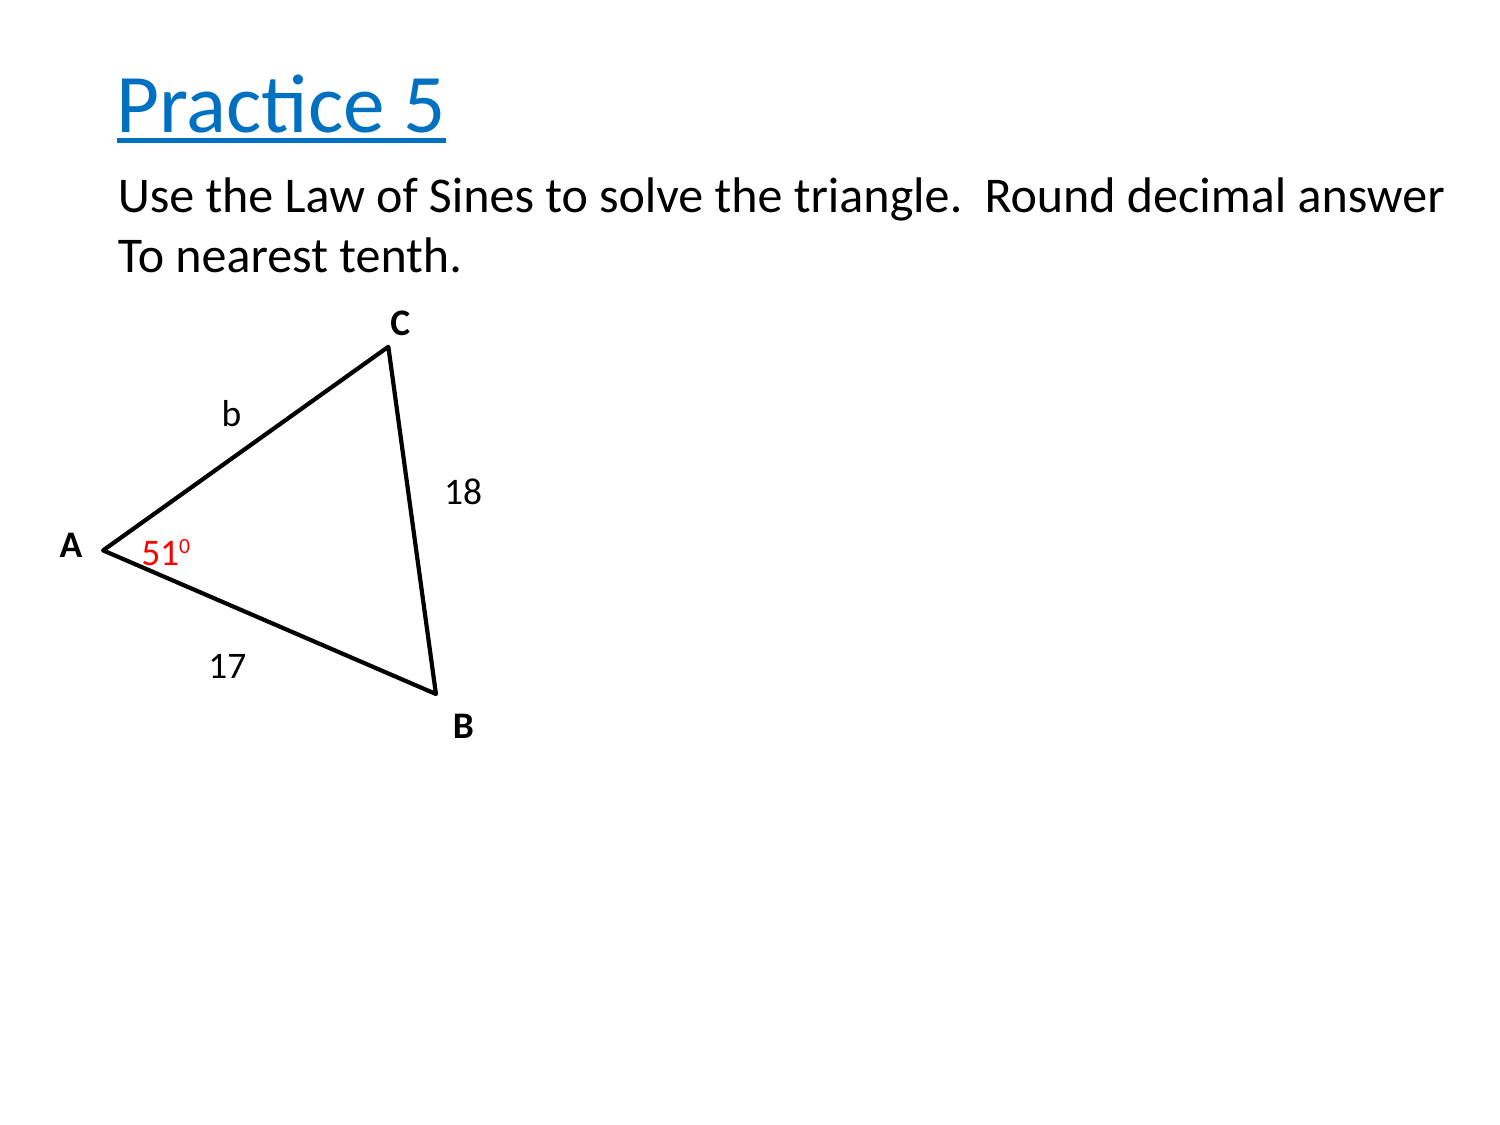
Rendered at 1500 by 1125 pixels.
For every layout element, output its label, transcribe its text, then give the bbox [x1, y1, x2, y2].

text_box [142, 351, 439, 696]
text_box b [206, 381, 257, 442]
text_box 510 [126, 520, 206, 581]
text_box 18 [429, 459, 498, 520]
text_box C [375, 290, 426, 351]
text_box [101, 531, 126, 563]
text_box 17 [193, 633, 262, 694]
text_box A [44, 512, 98, 573]
text_box Use the Law of Sines to solve the triangle. Round decimal answer To nearest tenth. [103, 154, 1461, 290]
text_box B [438, 694, 489, 754]
text_box Practice 5 [101, 41, 462, 157]
